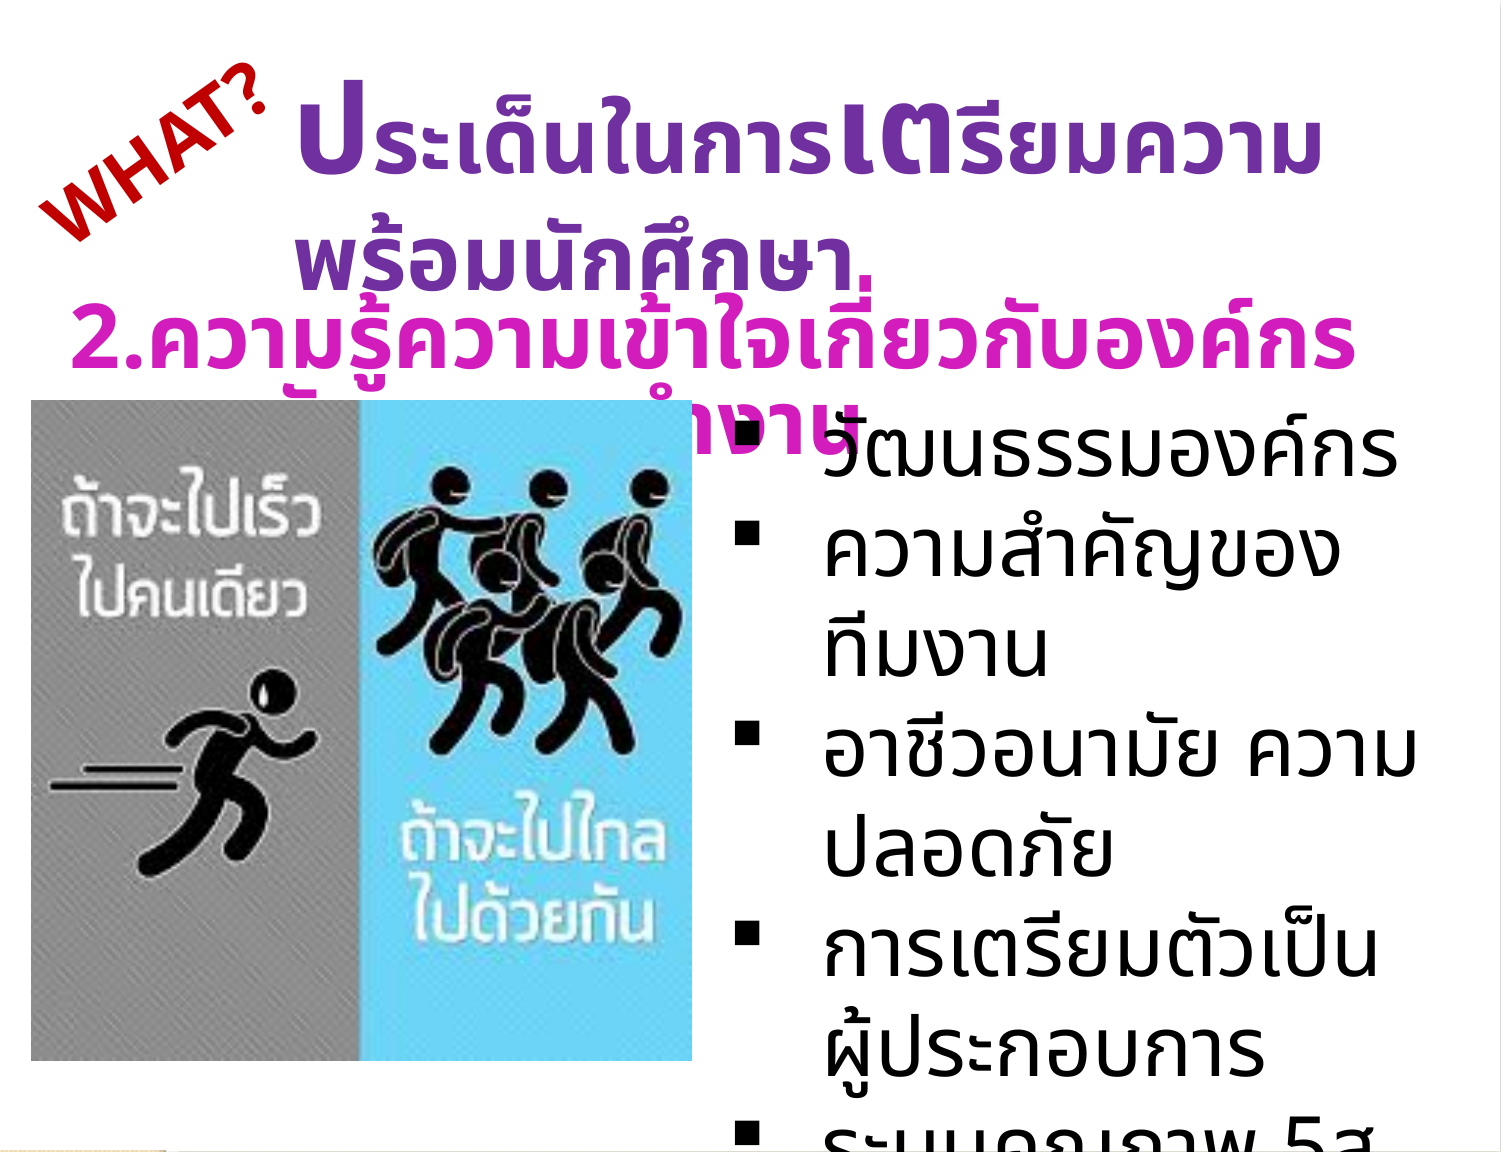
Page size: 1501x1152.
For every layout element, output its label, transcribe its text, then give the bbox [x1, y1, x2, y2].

text_box วัฒนธรรมองค์กร ความสำคัญของทีมงาน อาชีวอนามัย ความปลอดภัย การเตรียมตัวเป็นผู้ประกอบการ ระบบคุณภาพ 5ส , PDCA ISO , Halal , HACCP [713, 386, 1448, 1152]
picture [31, 400, 692, 1061]
text_box WHAT? [9, 0, 360, 277]
title ประเด็นในการเตรียมความพร้อมนักศึกษา [277, 112, 1400, 246]
list 2.ความรู้ความเข้าใจเกี่ยวกับองค์กรและสังคมการทำงาน [41, 292, 1471, 411]
text_box [0, 0, 1501, 1152]
